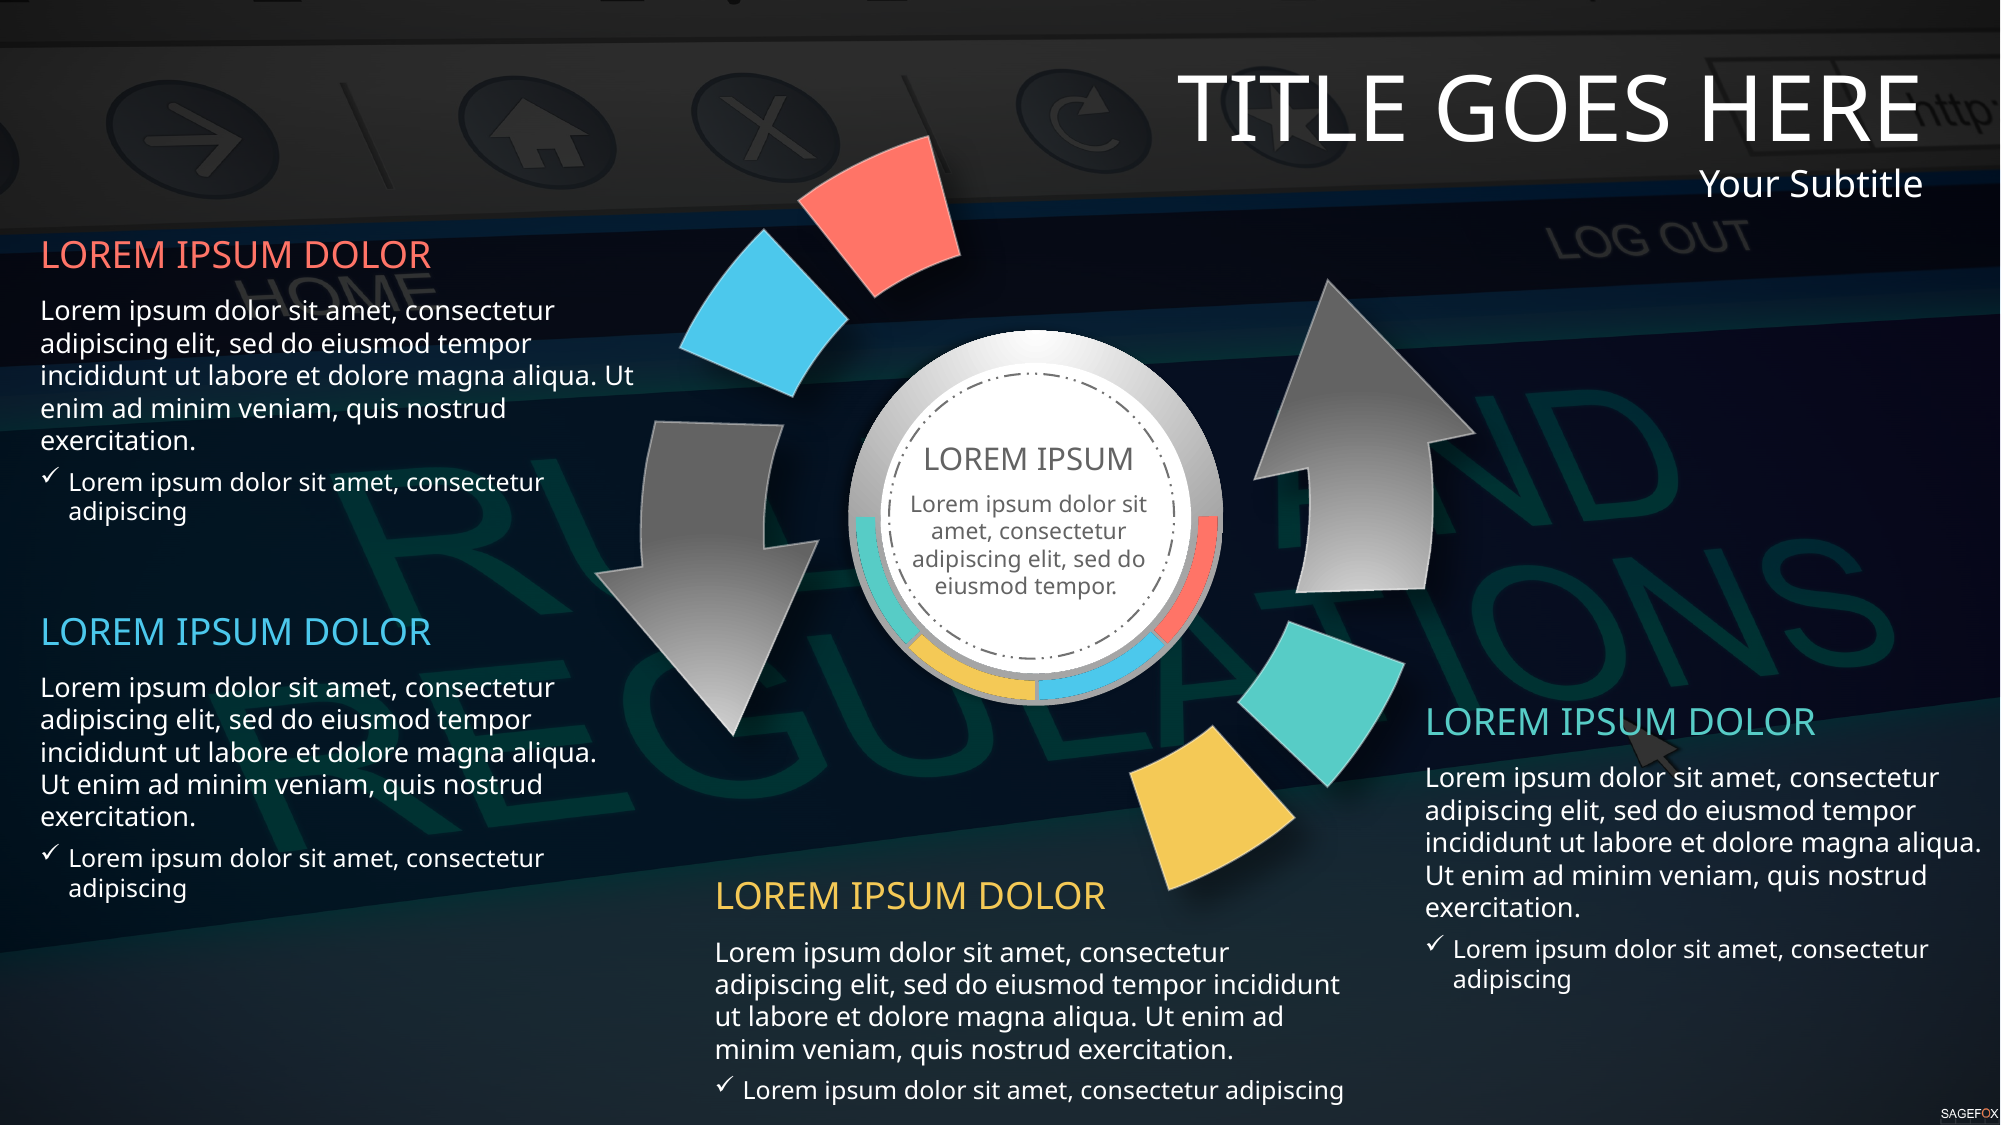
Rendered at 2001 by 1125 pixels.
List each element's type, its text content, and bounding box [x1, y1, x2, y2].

text_box TITLE GOES HERE Your Subtitle [1035, 42, 1939, 212]
text_box [1128, 724, 1297, 865]
text_box LOREM IPSUM DOLOR Lorem ipsum dolor sit amet, consectetur adipiscing elit, sed do eiusmod tempor incididunt ut labore et dolore magna aliqua. Ut enim ad minim veniam, quis nostrud exercitation. Lorem ipsum dolor sit amet, consectetur adipiscing [25, 600, 624, 910]
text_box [848, 330, 1224, 706]
text_box [796, 134, 962, 299]
text_box [593, 420, 820, 738]
picture [0, 0, 2001, 1125]
text_box LOREM IPSUM DOLOR Lorem ipsum dolor sit amet, consectetur adipiscing elit, sed do eiusmod tempor incididunt ut labore et dolore magna aliqua. Ut enim ad minim veniam, quis nostrud exercitation. Lorem ipsum dolor sit amet, consectetur adipiscing [1410, 690, 2000, 1001]
text_box [678, 228, 850, 399]
text_box [1252, 278, 1477, 594]
text_box LOREM IPSUM DOLOR Lorem ipsum dolor sit amet, consectetur adipiscing elit, sed do eiusmod tempor incididunt ut labore et dolore magna aliqua. Ut enim ad minim veniam, quis nostrud exercitation. Lorem ipsum dolor sit amet, consectetur adipiscing [25, 223, 659, 534]
text_box LOREM IPSUM DOLOR Lorem ipsum dolor sit amet, consectetur adipiscing elit, sed do eiusmod tempor incididunt ut labore et dolore magna aliqua. Ut enim ad minim veniam, quis nostrud exercitation. Lorem ipsum dolor sit amet, consectetur adipiscing [699, 865, 1378, 1113]
text_box [1236, 620, 1406, 789]
